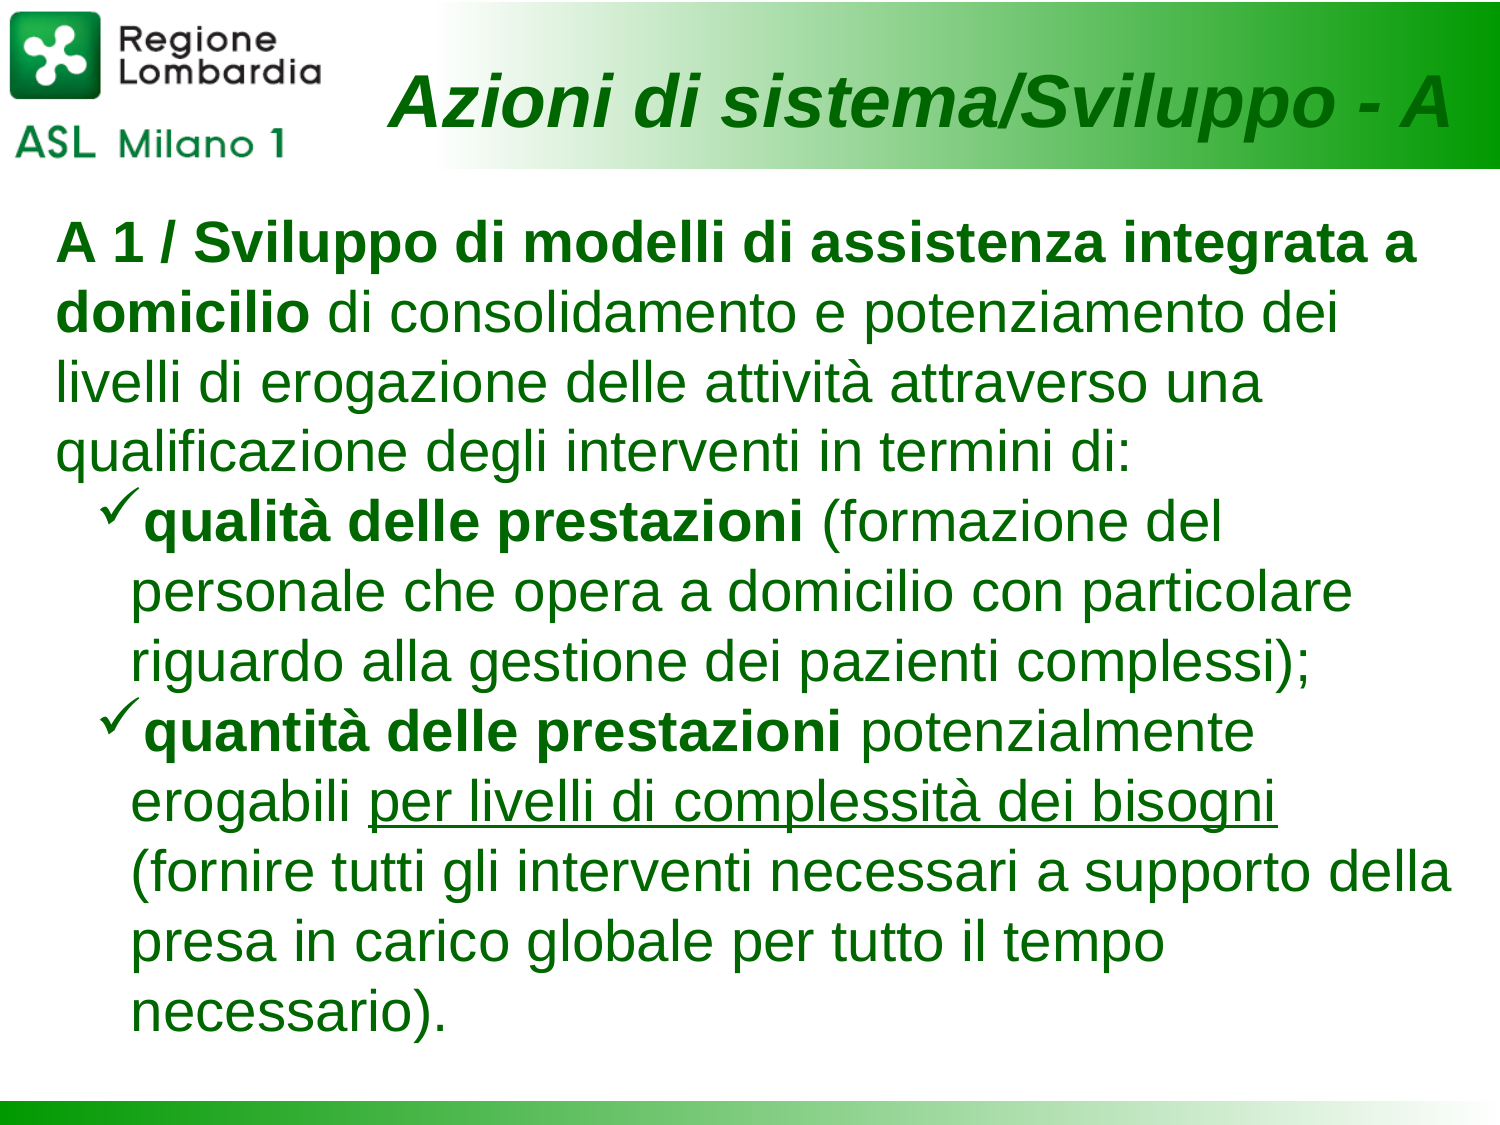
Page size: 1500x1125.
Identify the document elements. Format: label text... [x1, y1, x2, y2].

text_box Azioni di sistema/Sviluppo - A [74, 45, 1471, 233]
text_box A 1 / Sviluppo di modelli di assistenza integrata a domicilio di consolidamento e potenziamento dei livelli di erogazione delle attività attraverso una qualificazione degli interventi in termini di: qualità delle prestazioni (formazione del personale che opera a domicilio con particolare riguardo alla gestione dei pazienti complessi); quantità delle prestazioni potenzialmente erogabili per livelli di complessità dei bisogni (fornire tutti gli interventi necessari a supporto della presa in carico globale per tutto il tempo necessario). [41, 196, 1471, 1125]
